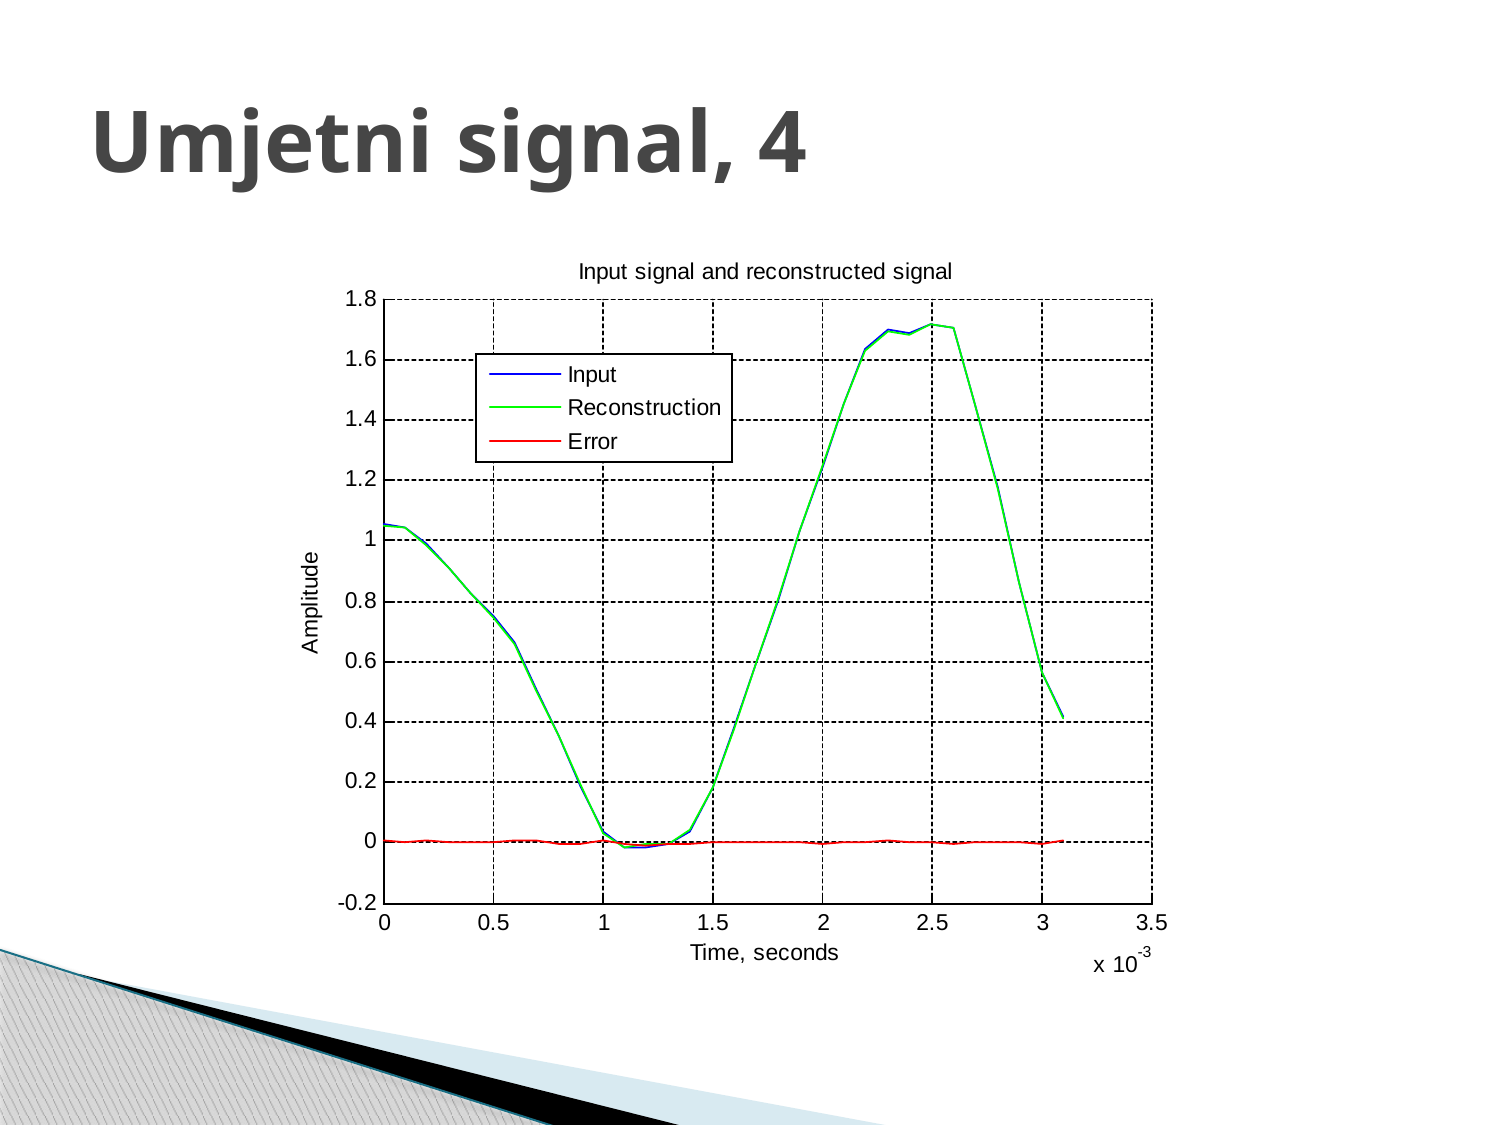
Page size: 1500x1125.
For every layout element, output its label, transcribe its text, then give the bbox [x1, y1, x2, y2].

title Umjetni signal, 4 [75, 45, 1425, 233]
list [254, 242, 1246, 986]
